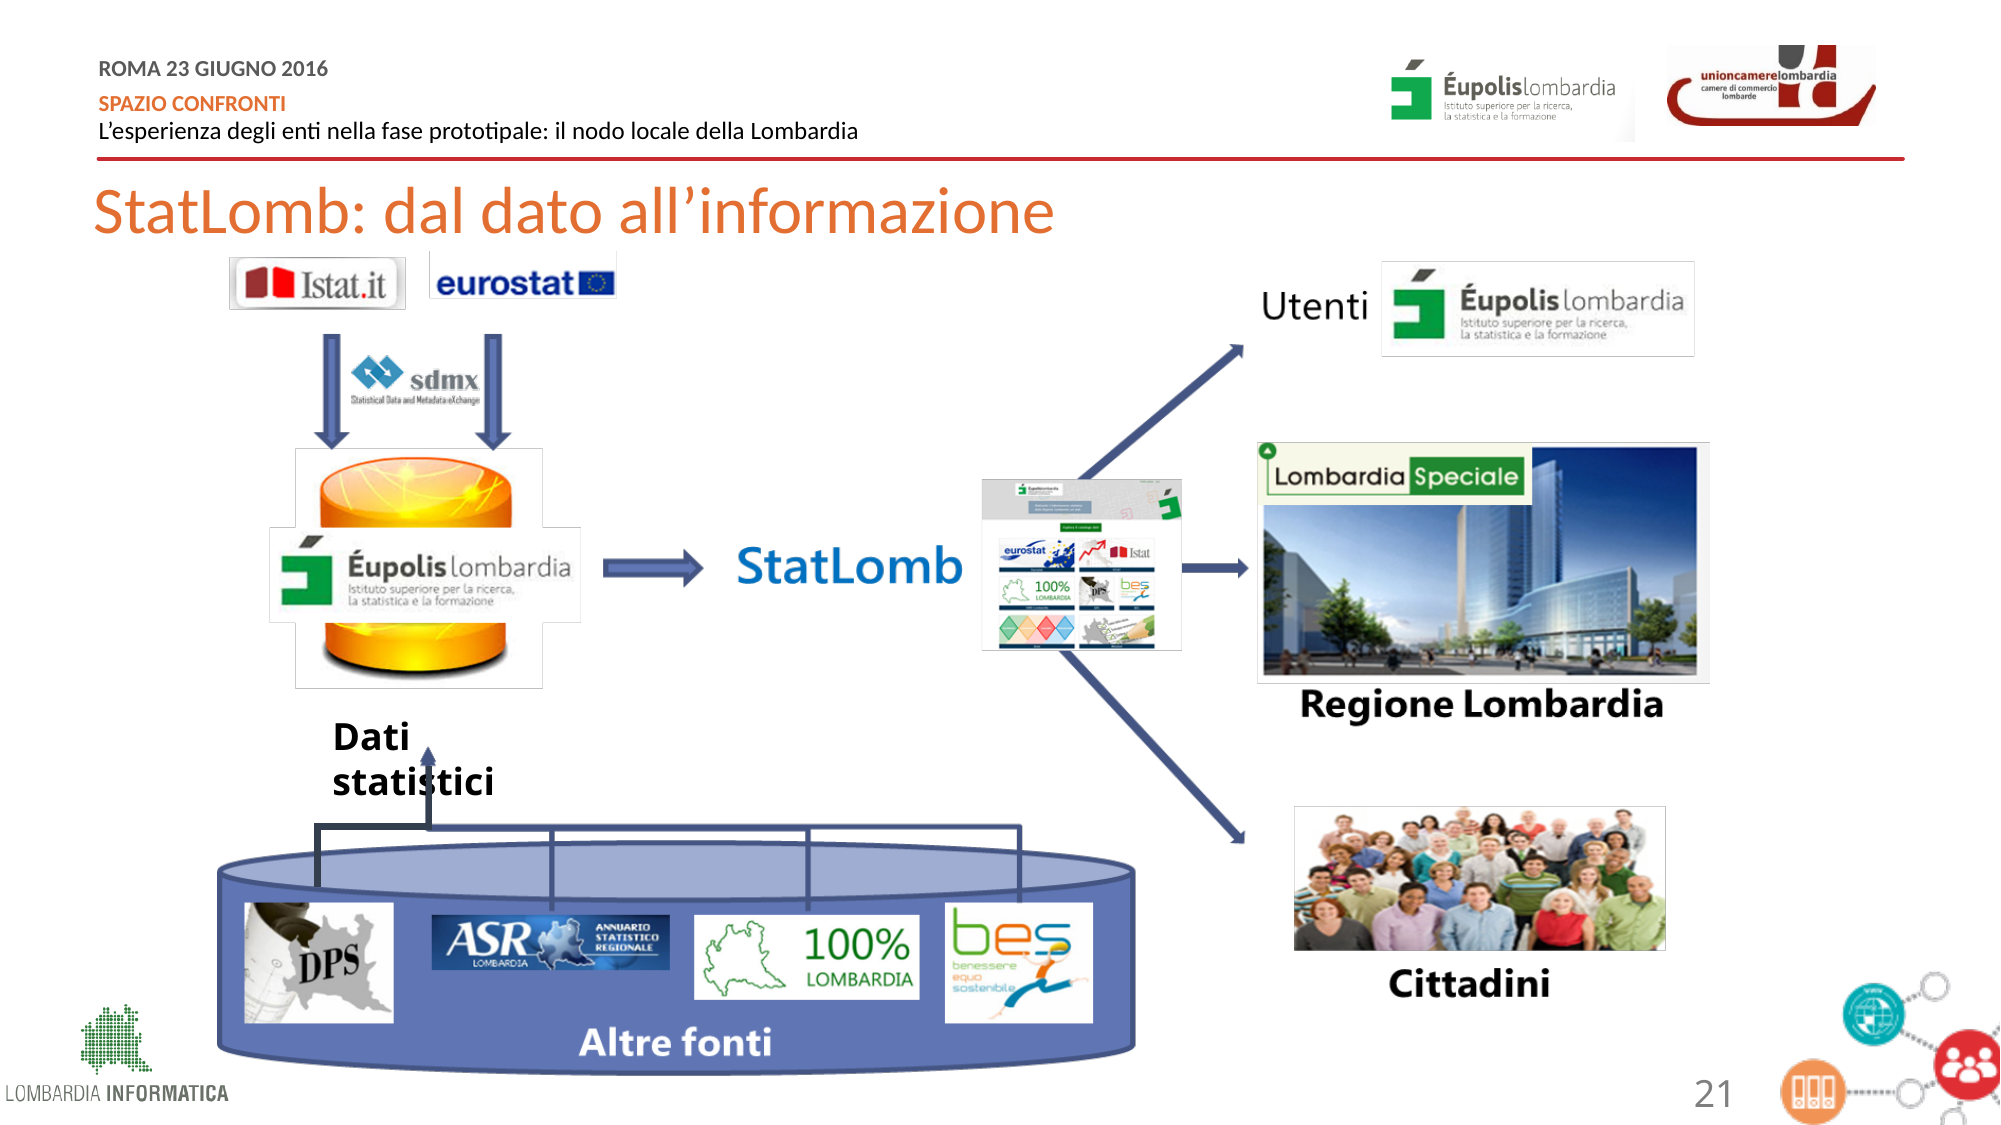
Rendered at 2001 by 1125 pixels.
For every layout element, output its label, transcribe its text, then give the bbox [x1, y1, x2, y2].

picture [1667, 45, 1876, 126]
slide_number 21 [1574, 1062, 1752, 1116]
picture [1385, 55, 1635, 142]
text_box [312, 770, 435, 883]
picture [0, 251, 1710, 1104]
title StatLomb: dal dato all’informazione [93, 166, 1849, 251]
